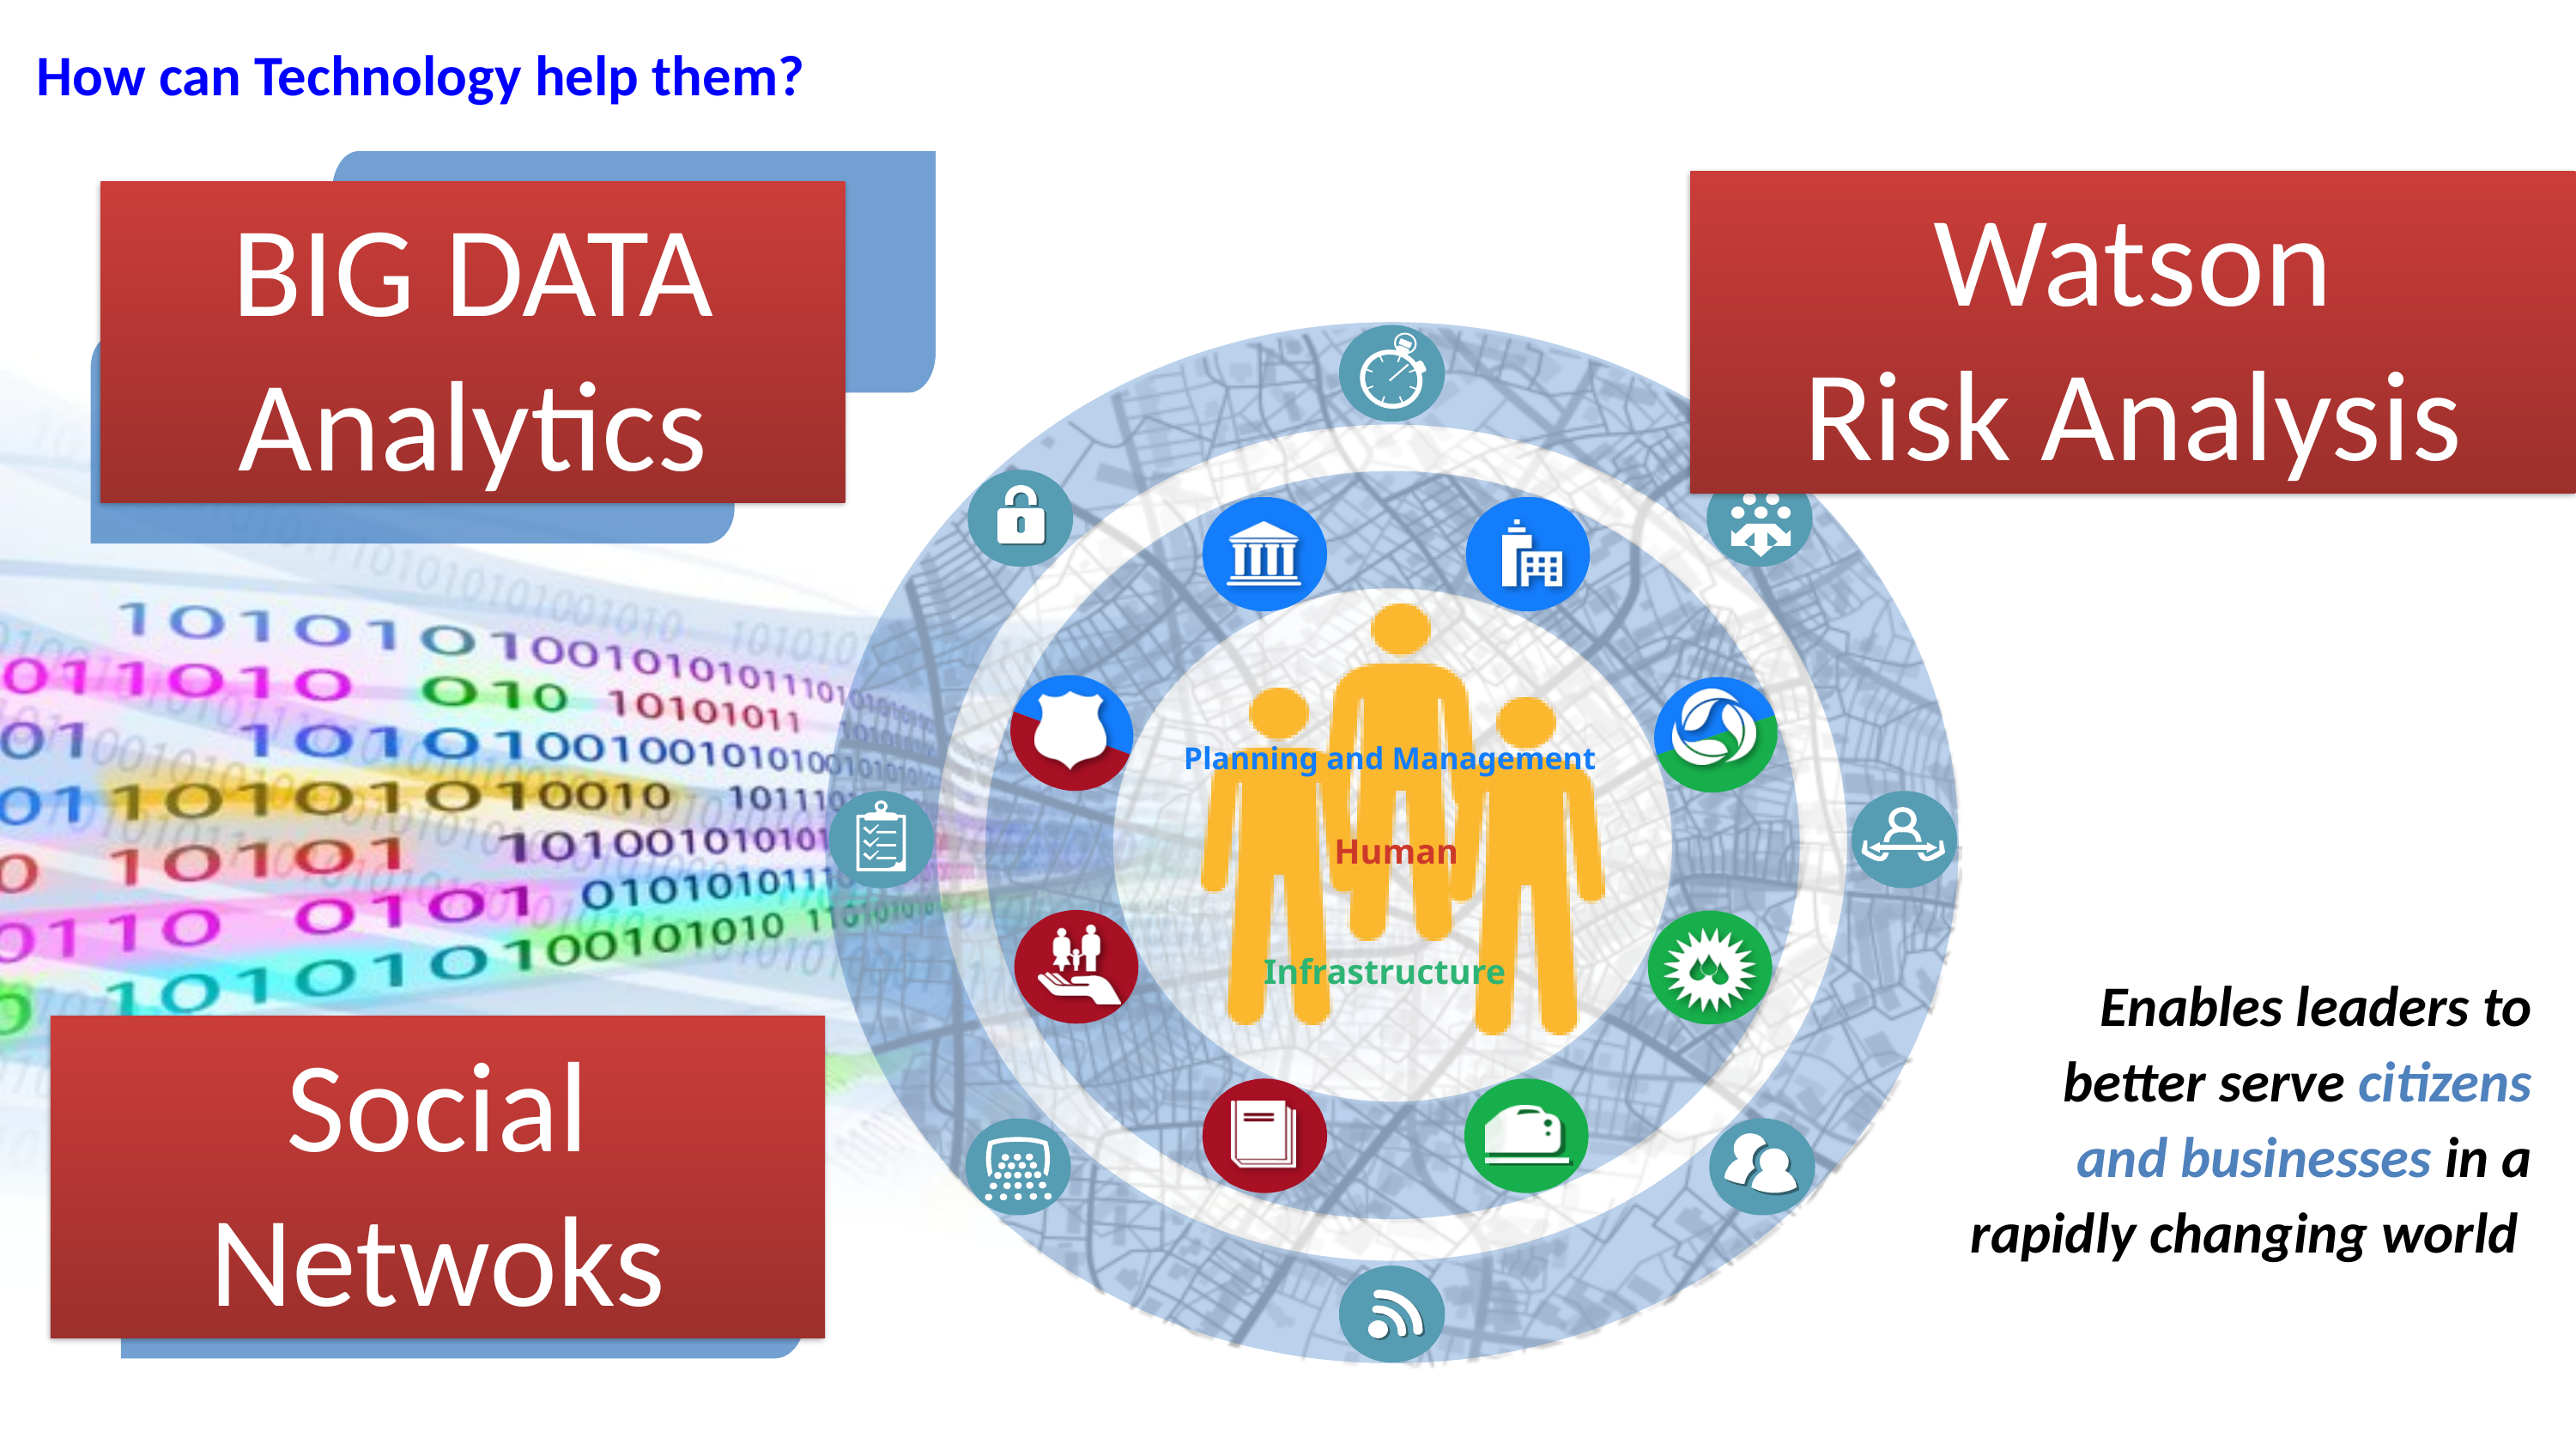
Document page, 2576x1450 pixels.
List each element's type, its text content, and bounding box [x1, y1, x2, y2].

text_box Watson Risk Analysis [1690, 171, 2576, 494]
picture [0, 352, 824, 1369]
text_box Enables leaders to better serve citizens and businesses in a rapidly changing world [1966, 956, 2545, 1271]
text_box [824, 321, 1962, 1369]
text_box How can Technology help them? [24, 32, 1690, 151]
text_box Analyzing Data thru Analytics technology [333, 151, 936, 320]
text_box BIG DATA Analytics [100, 181, 846, 350]
